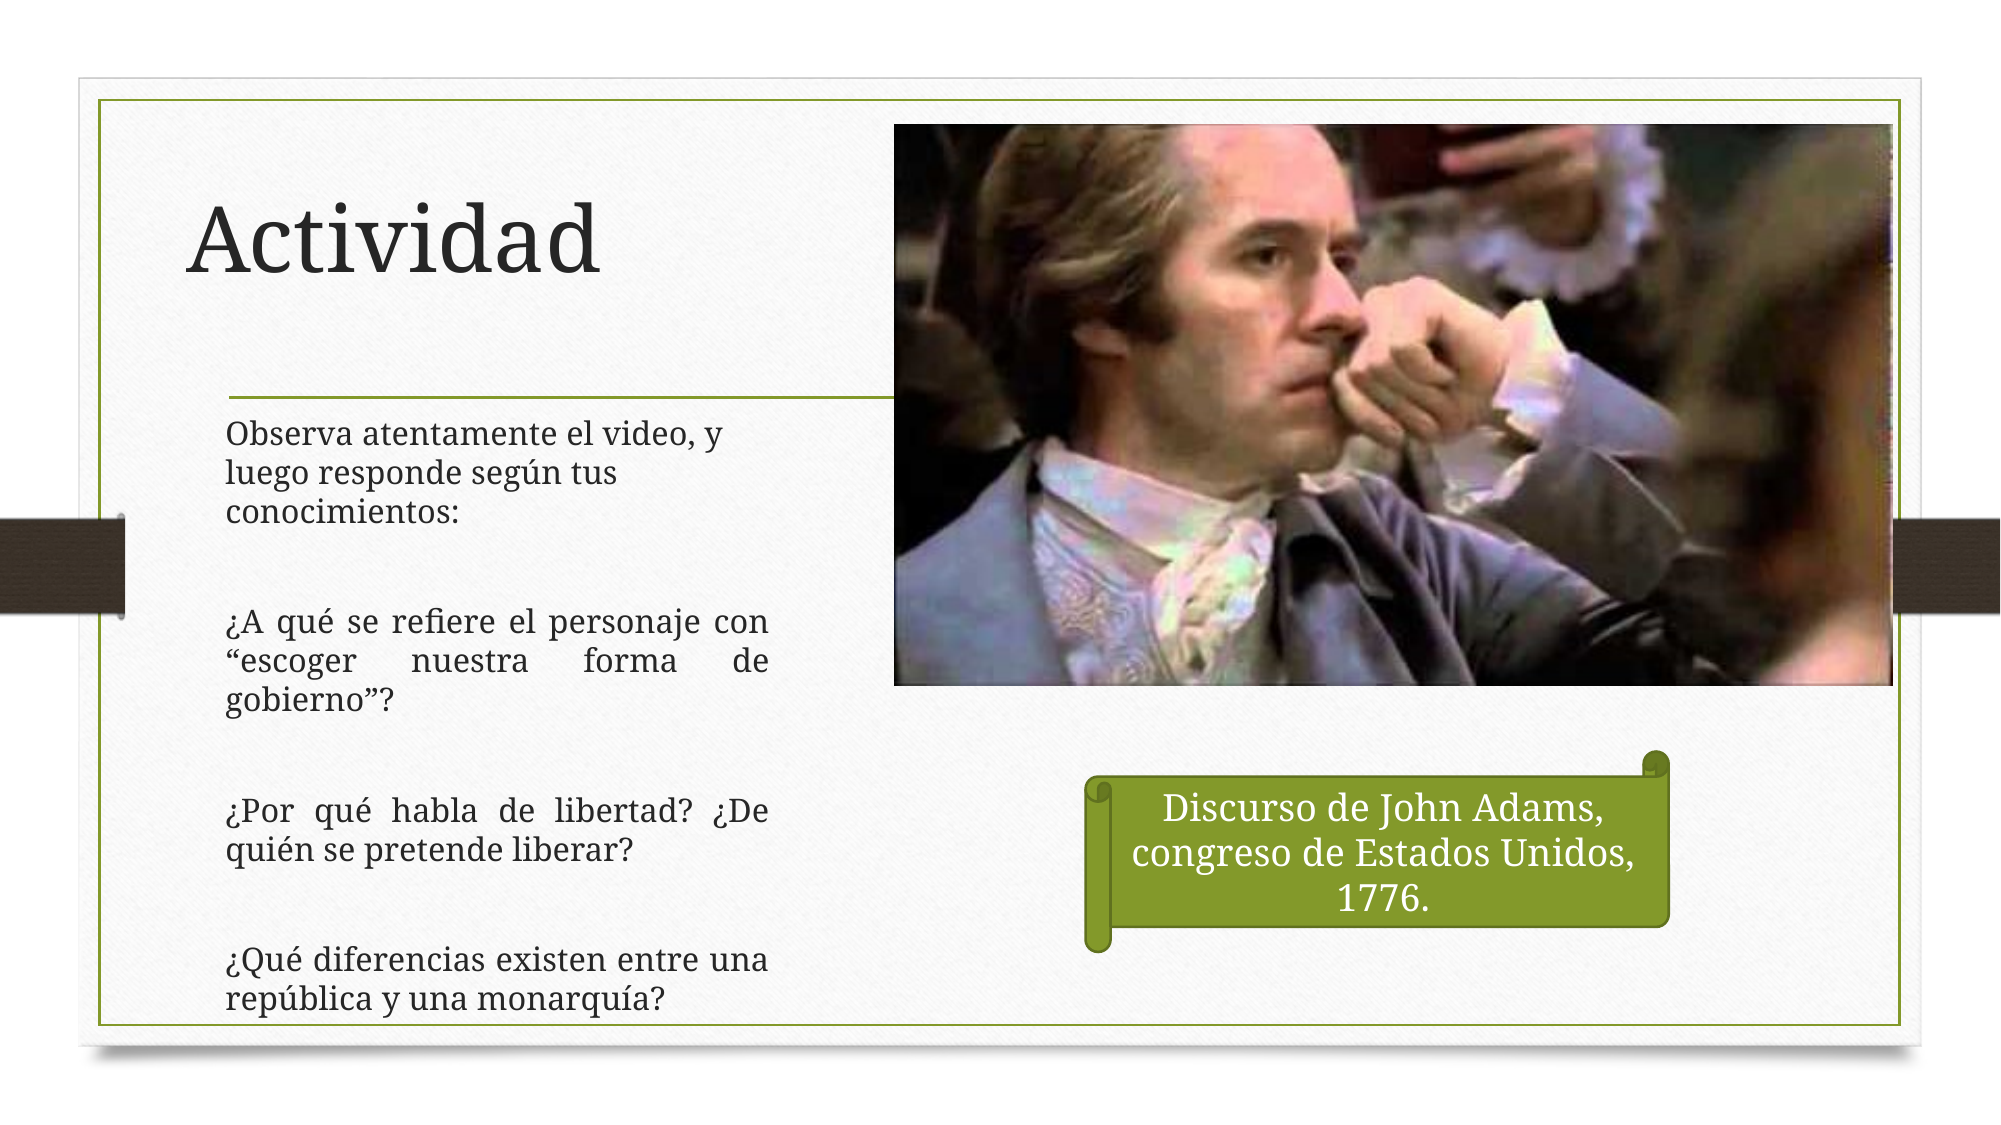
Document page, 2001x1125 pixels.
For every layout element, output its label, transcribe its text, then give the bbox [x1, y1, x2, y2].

list Observa atentamente el video, y luego responde según tus conocimientos: ¿A qué se refiere el personaje con “escoger nuestra forma de gobierno”? ¿Por qué habla de libertad? ¿De quién se pretende liberar? ¿Qué diferencias existen entre una república y una monarquía? [210, 405, 786, 1027]
text_box Discurso de John Adams, congreso de Estados Unidos, 1776. [1084, 750, 1671, 954]
title Actividad [106, 103, 682, 370]
picture [0, 0, 2001, 1125]
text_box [893, 123, 1894, 687]
